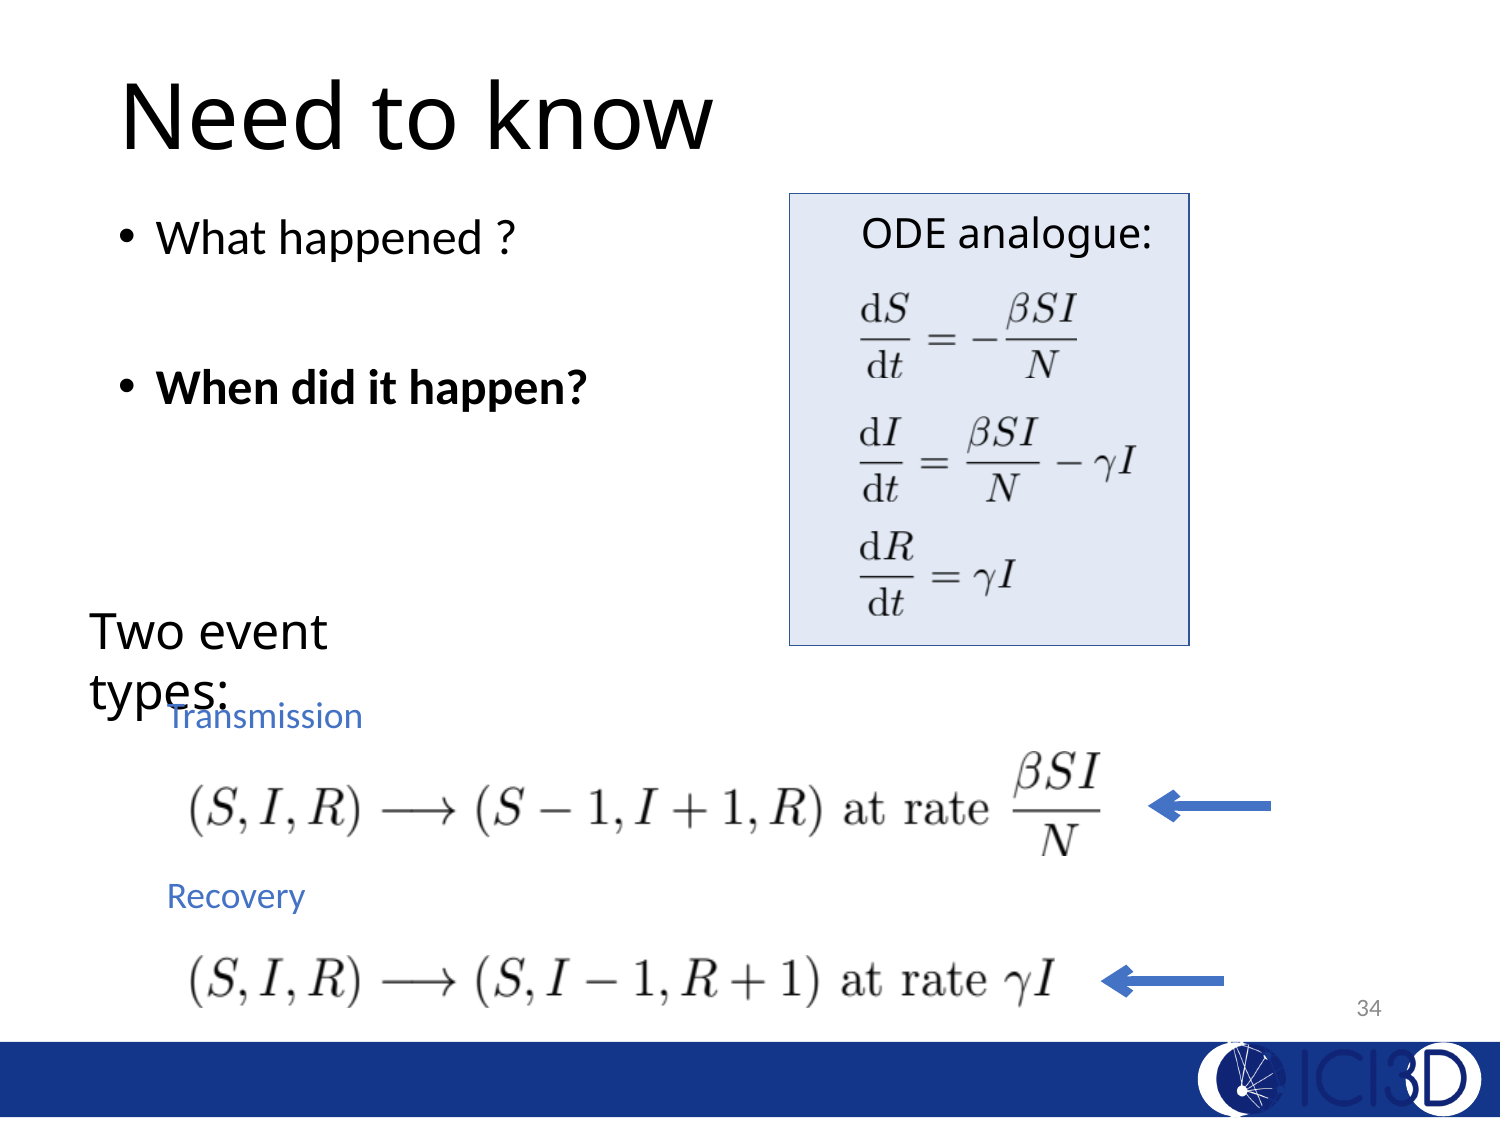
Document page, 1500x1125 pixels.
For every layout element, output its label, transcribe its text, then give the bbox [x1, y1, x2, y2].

text_box [789, 193, 1190, 204]
picture [859, 530, 1016, 616]
picture [190, 955, 1055, 1008]
picture [859, 292, 1077, 378]
text_box Two event types: [74, 592, 483, 728]
text_box ODE analogue: [846, 199, 1171, 265]
title Need to know [103, 59, 1397, 180]
picture [190, 751, 1101, 856]
list What happened ? When did it happen? [103, 204, 1397, 967]
slide_number 34 [1059, 977, 1397, 1037]
text_box Transmission Recovery [152, 683, 379, 924]
picture [859, 416, 1137, 502]
picture [1209, 1042, 1474, 1118]
